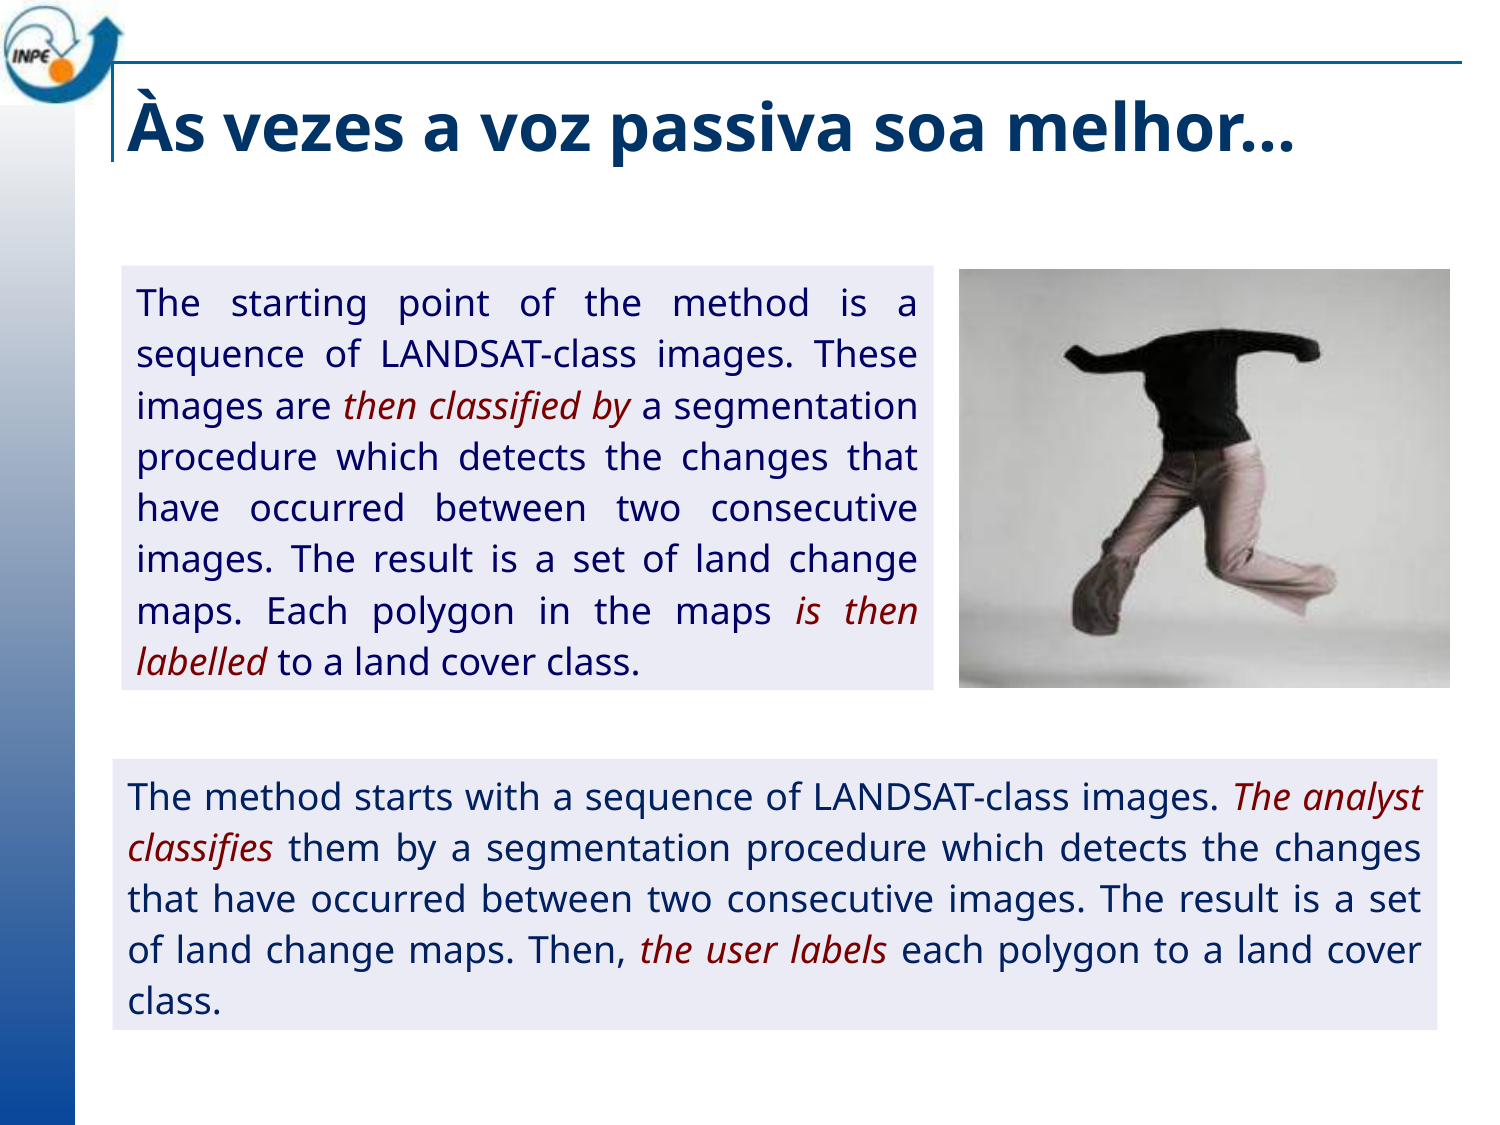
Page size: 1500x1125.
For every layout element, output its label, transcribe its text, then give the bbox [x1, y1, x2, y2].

picture [0, 0, 125, 105]
text_box The method starts with a sequence of LANDSAT-class images. The analyst classifies them by a segmentation procedure which detects the changes that have occurred between two consecutive images. The result is a set of land change maps. Then, the user labels each polygon to a land cover class. [112, 758, 1438, 1030]
picture [959, 269, 1451, 688]
text_box The starting point of the method is a sequence of LANDSAT-class images. These images are then classified by a segmentation procedure which detects the changes that have occurred between two consecutive images. The result is a set of land change maps. Each polygon in the maps is then labelled to a land cover class. [121, 265, 934, 691]
title Às vezes a voz passiva soa melhor... [112, 62, 1450, 188]
